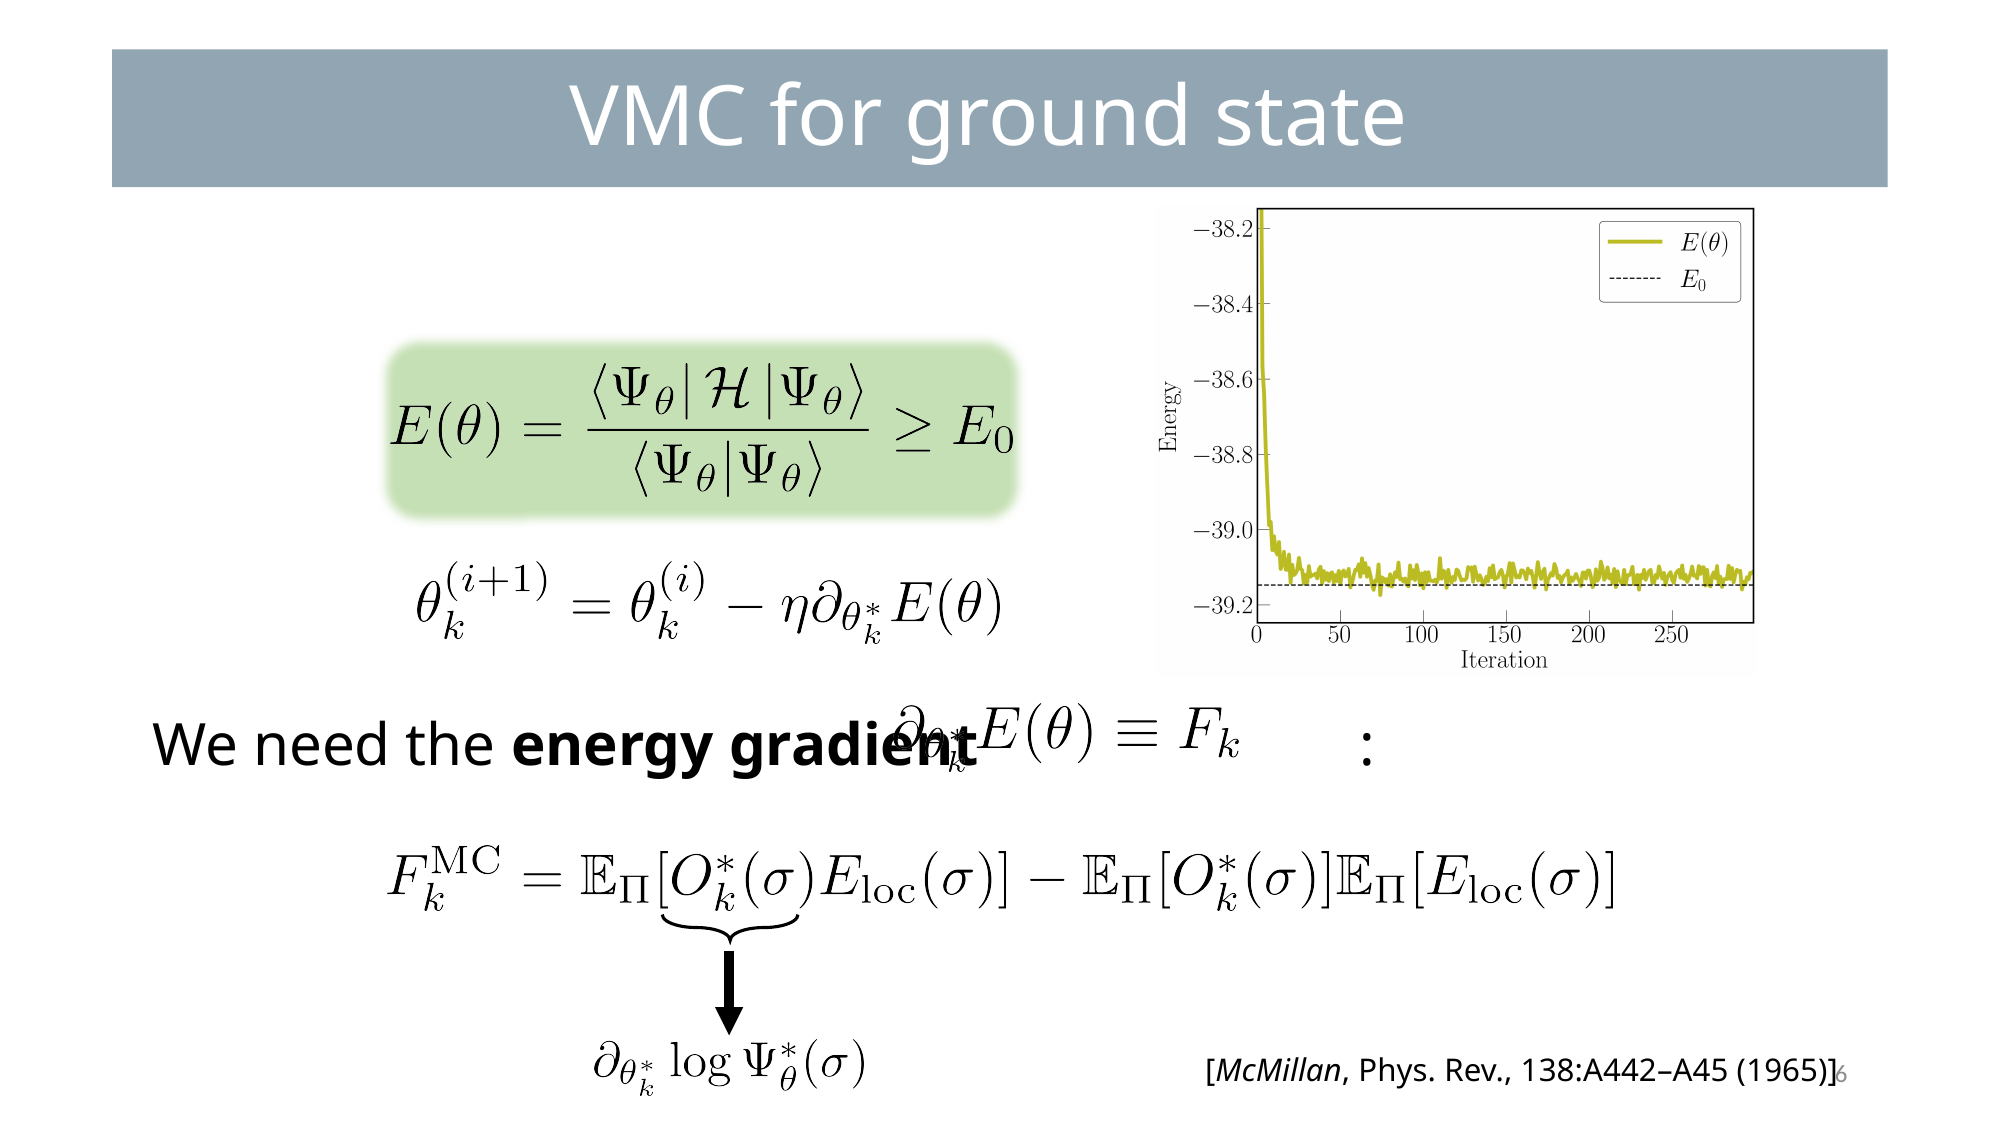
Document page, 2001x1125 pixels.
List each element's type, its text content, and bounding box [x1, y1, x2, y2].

picture [387, 845, 1613, 911]
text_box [376, 332, 1027, 528]
picture [594, 1039, 864, 1096]
text_box [661, 914, 799, 943]
text_box [McMillan, Phys. Rev., 138:A442–A45 (1965)] [1190, 1042, 1412, 1095]
picture [417, 561, 1000, 644]
text_box [111, 48, 1889, 188]
picture [893, 703, 1239, 772]
slide_number 6 [1412, 1042, 1863, 1103]
text_box We need the energy gradient : [137, 664, 1863, 802]
picture [1154, 204, 1758, 677]
title VMC for ground state [137, 49, 1863, 188]
